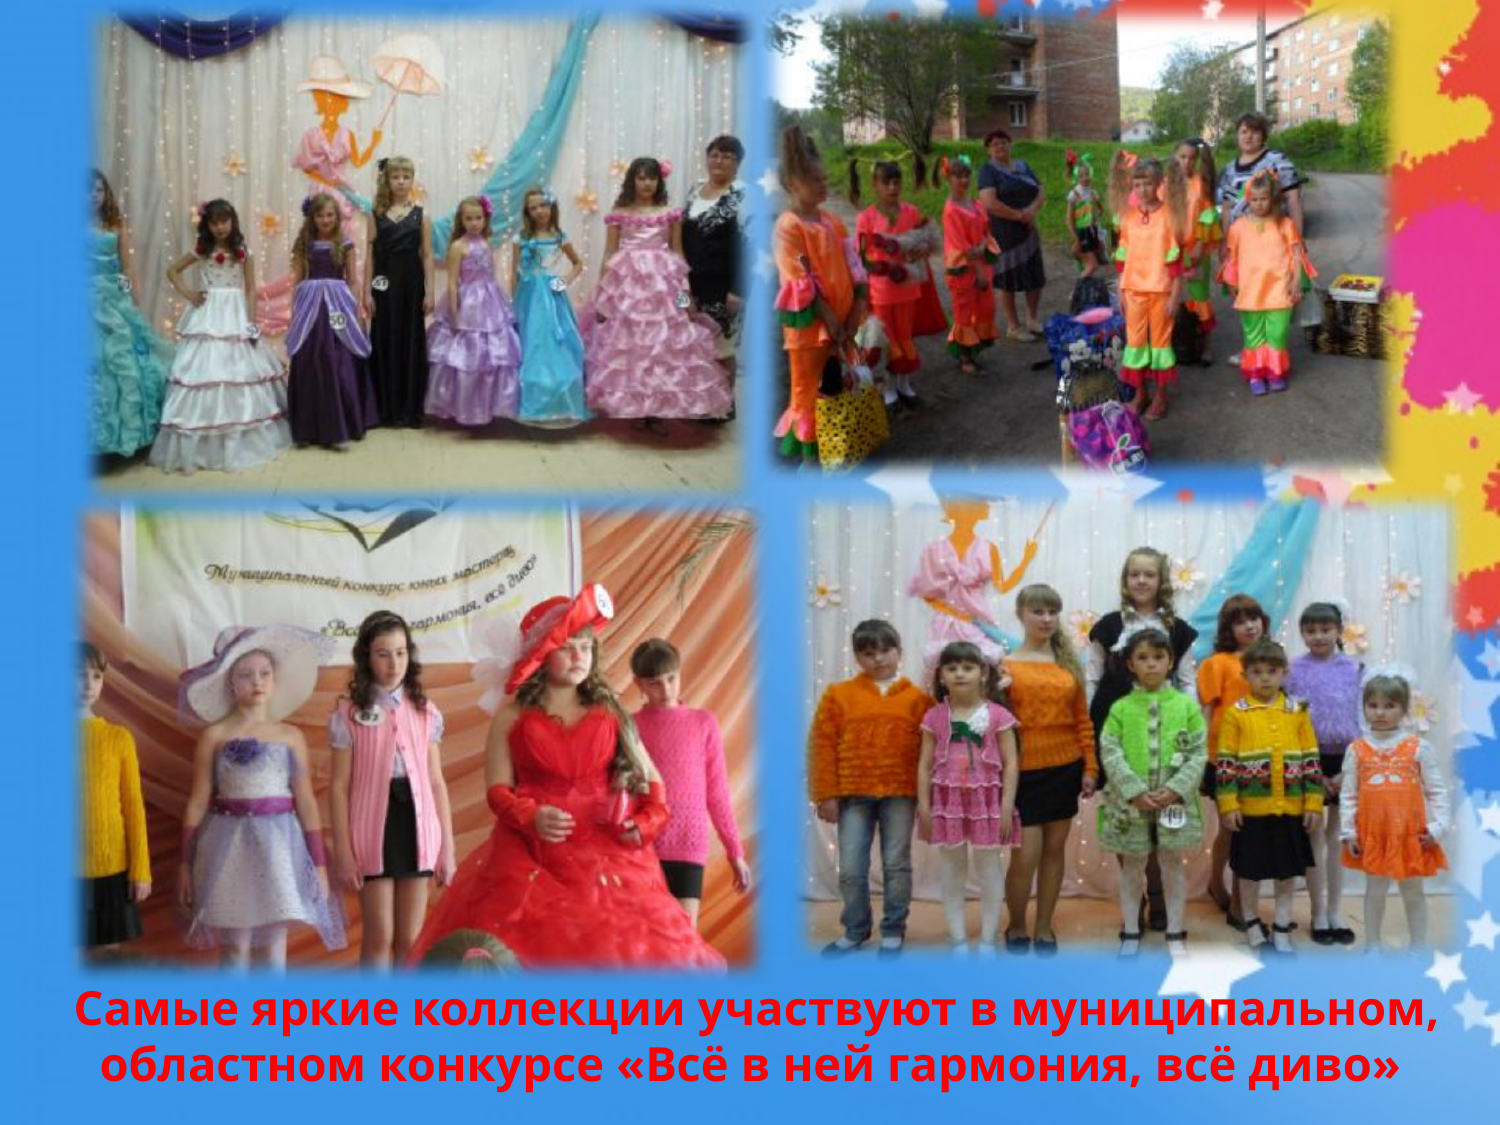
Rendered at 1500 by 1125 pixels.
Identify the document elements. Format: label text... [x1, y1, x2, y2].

picture [0, 0, 1500, 1125]
title Самые яркие коллекции участвуют в муниципальном, областном конкурсе «Всё в ней гармония, всё диво» [41, 963, 1473, 1106]
